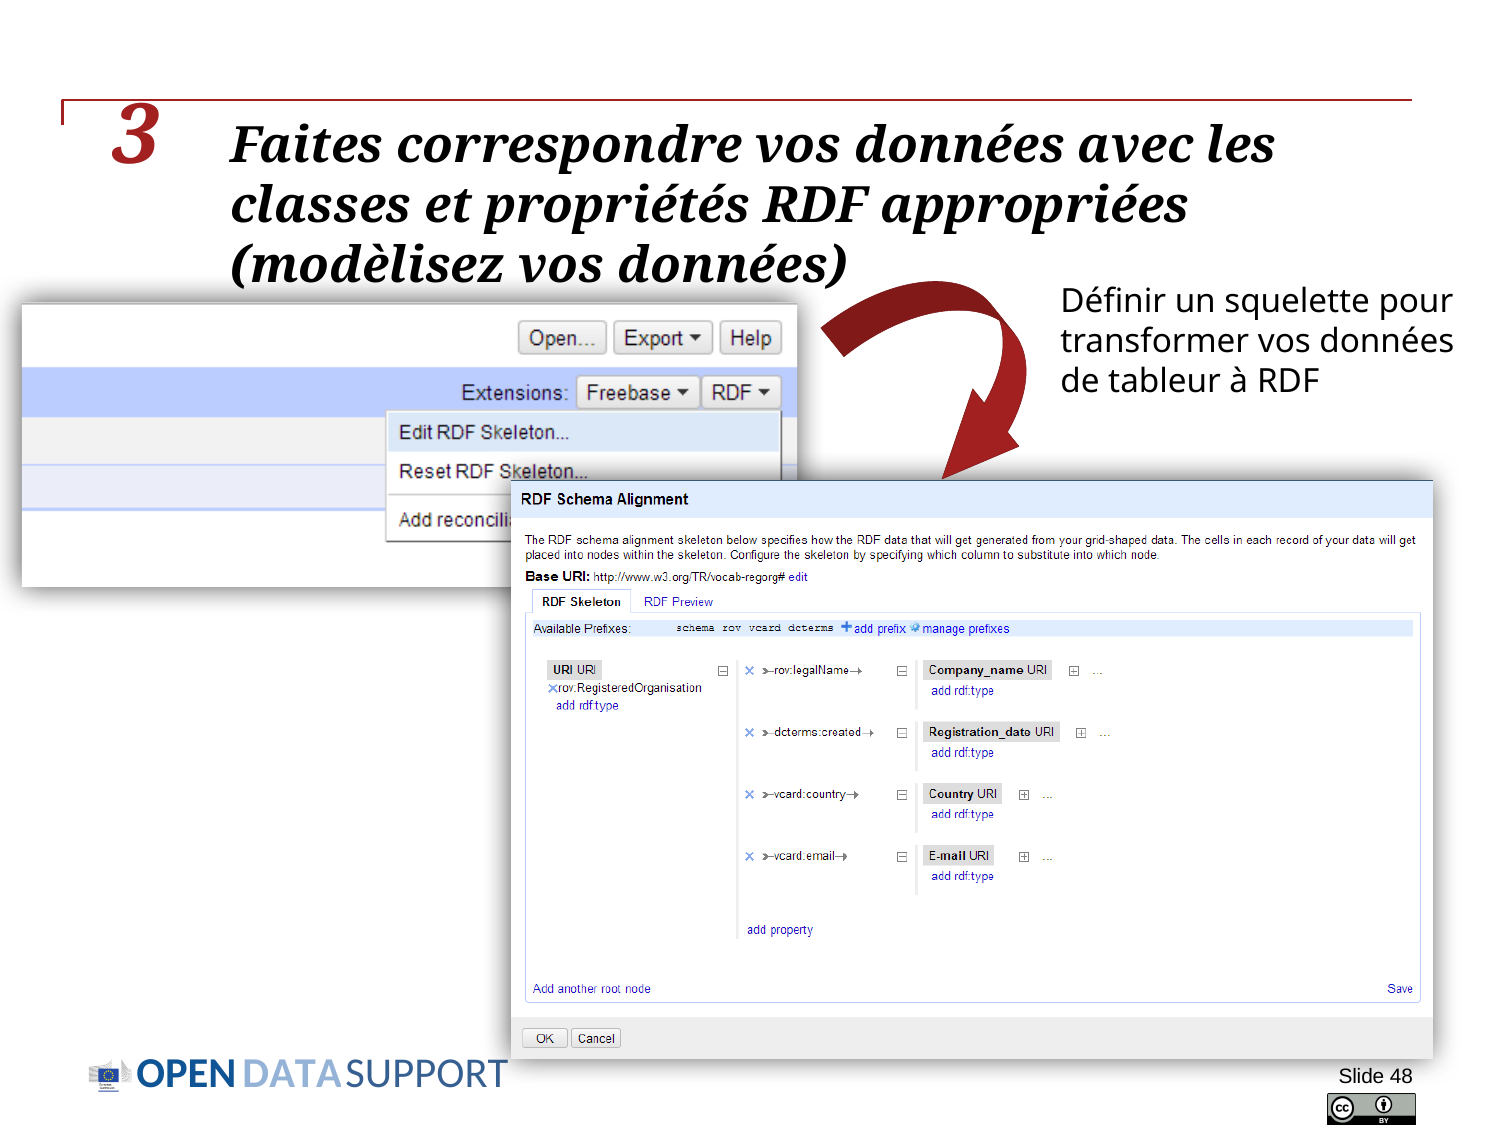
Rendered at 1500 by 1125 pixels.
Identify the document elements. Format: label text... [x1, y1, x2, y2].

picture [21, 302, 1433, 1059]
title Faites correspondre vos données avec les classes et propriétés RDF appropriées (modèlisez vos données) [230, 112, 1413, 263]
picture [1327, 1093, 1416, 1125]
text_box 3 [88, 80, 183, 199]
text_box Définir un squelette pour transformer vos données de tableur à RDF [1045, 278, 1479, 409]
text_box [818, 279, 1029, 478]
slide_number Slide 48 [1162, 1079, 1413, 1088]
